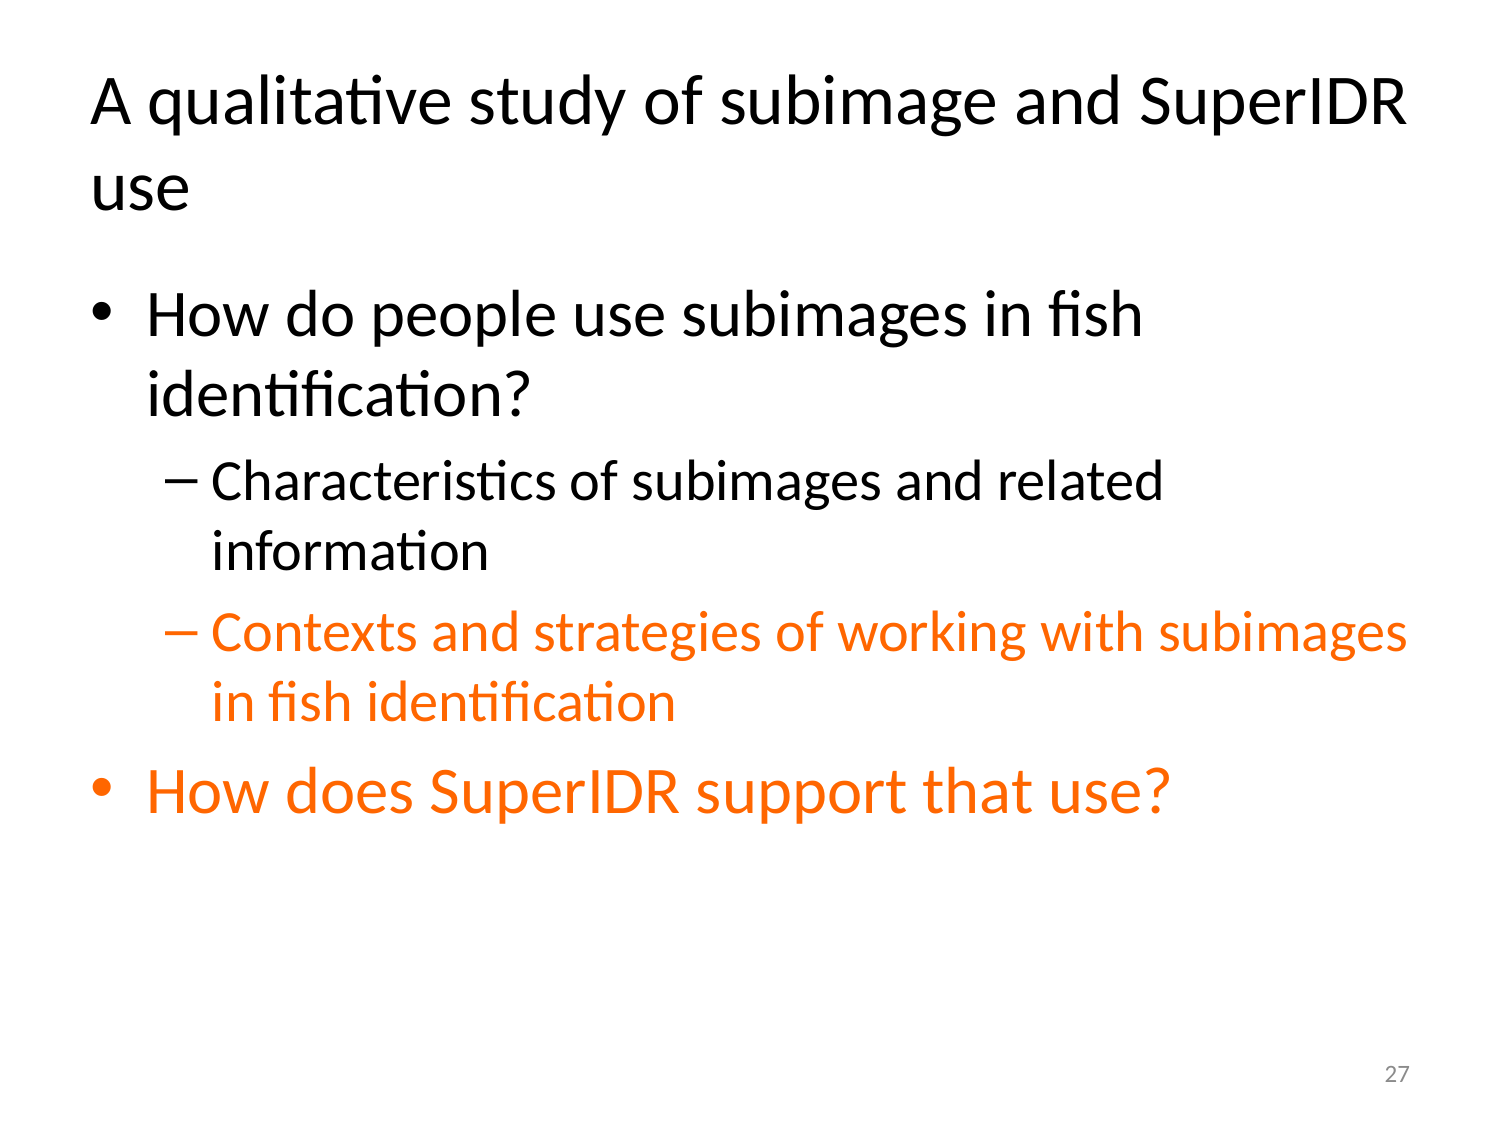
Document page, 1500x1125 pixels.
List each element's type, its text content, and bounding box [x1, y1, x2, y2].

title A qualitative study of subimage and SuperIDR use [75, 45, 1425, 233]
list How do people use subimages in fish identification? Characteristics of subimages and related information Contexts and strategies of working with subimages in fish identification How does SuperIDR support that use? [75, 262, 1425, 1005]
slide_number 27 [1074, 1042, 1425, 1103]
